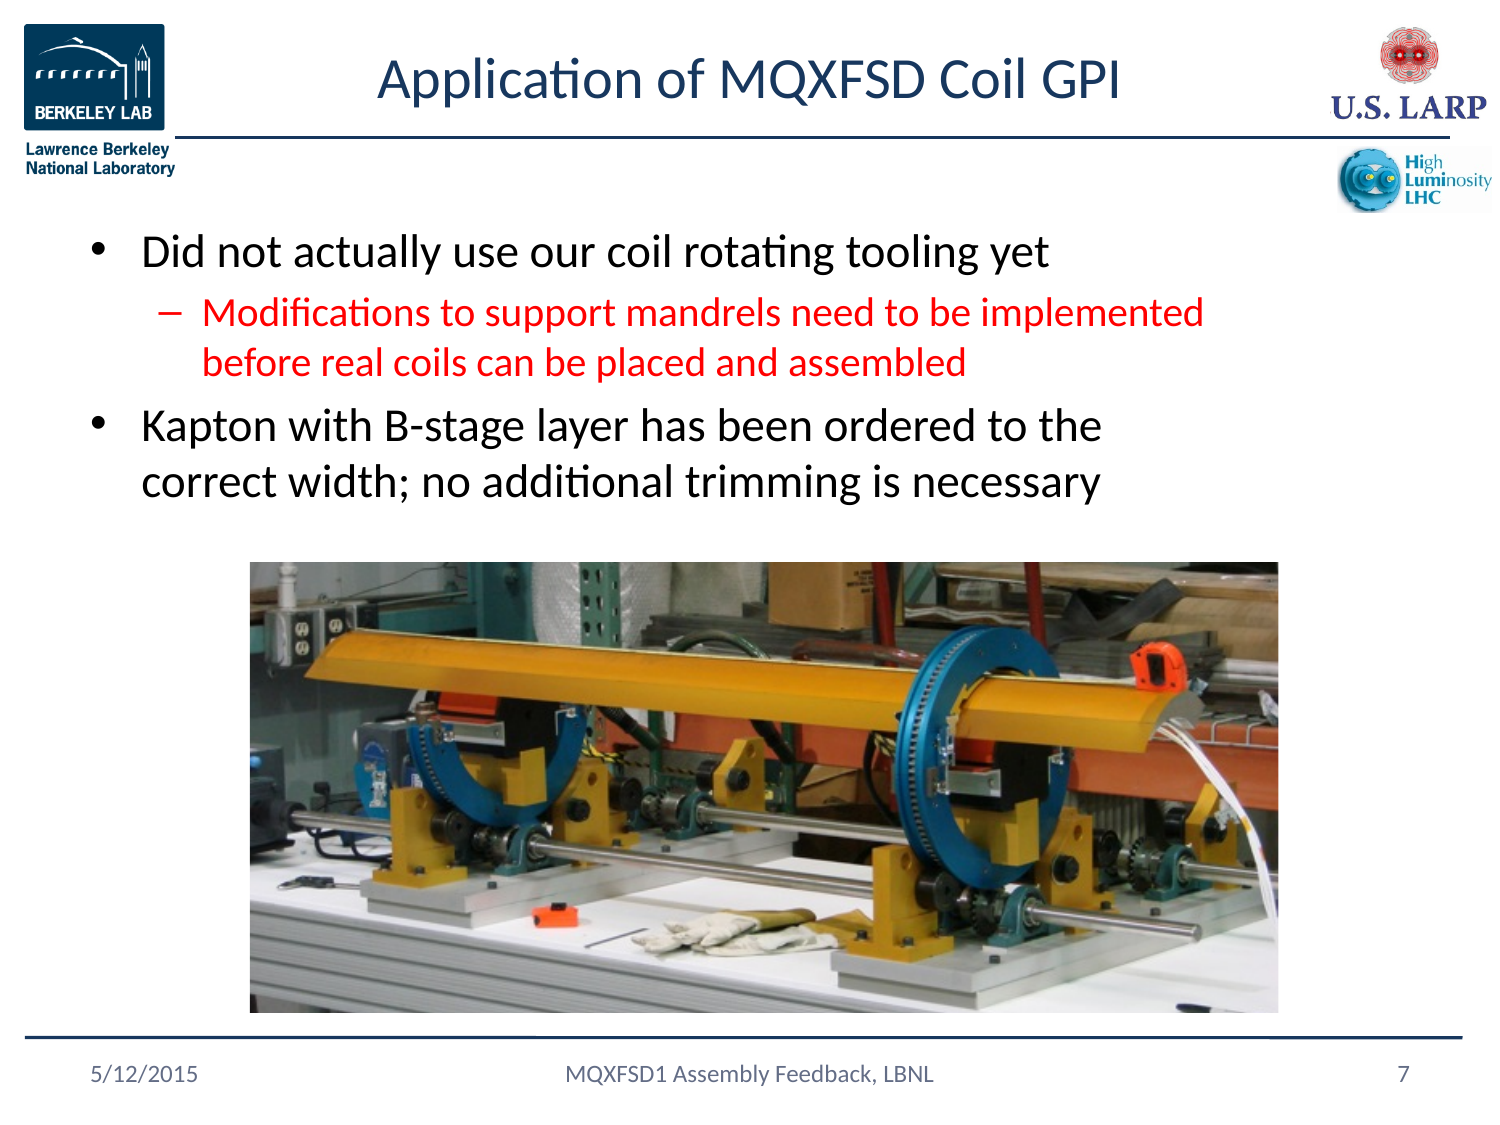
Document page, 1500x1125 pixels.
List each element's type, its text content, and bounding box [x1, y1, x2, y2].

picture [1330, 24, 1488, 128]
title Application of MQXFSD Coil GPI [75, 24, 1425, 125]
picture [249, 562, 1279, 1013]
slide_number 7 [1074, 1042, 1425, 1103]
picture [1337, 146, 1492, 213]
picture [24, 24, 175, 177]
footer MQXFSD1 Assembly Feedback, LBNL [512, 1042, 988, 1103]
list Did not actually use our coil rotating tooling yet Modifications to support mandrels need to be implemented before real coils can be placed and assembled Kapton with B-stage layer has been ordered to the correct width; no additional trimming is necessary [75, 212, 1225, 563]
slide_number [75, 1042, 425, 1103]
